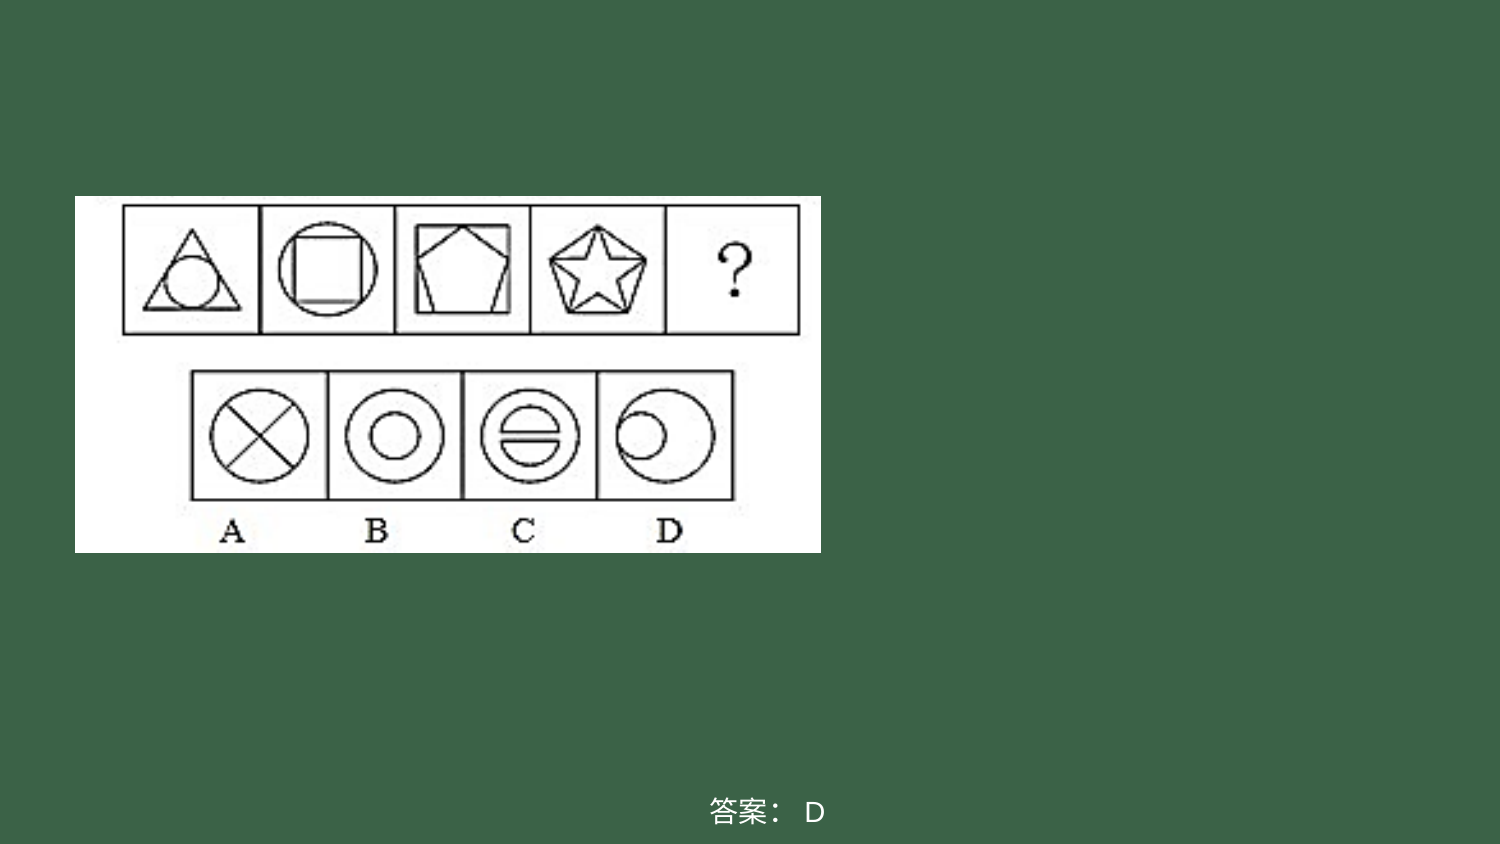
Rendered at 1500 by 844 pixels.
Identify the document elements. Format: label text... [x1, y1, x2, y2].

text_box 答案：D [619, 768, 1046, 836]
picture [0, 0, 1500, 844]
